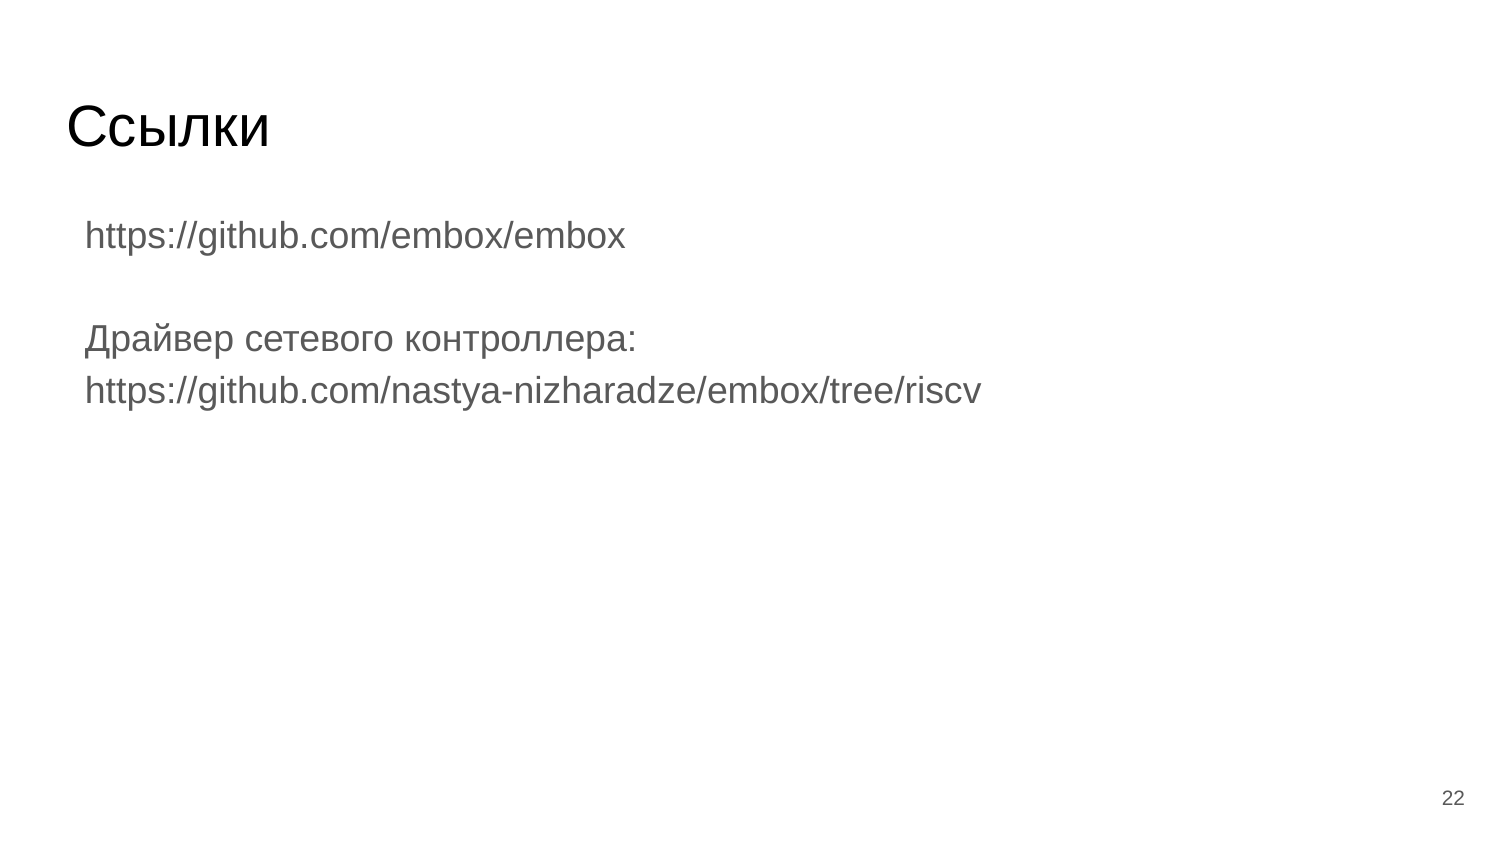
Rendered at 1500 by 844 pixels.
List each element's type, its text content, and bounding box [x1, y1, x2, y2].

slide_number 22 [1389, 764, 1480, 830]
list https://github.com/embox/embox Драйвер сетевого контроллера: https://github.com/nastya-nizharadze/embox/tree/riscv [51, 189, 1449, 750]
title Ссылки [51, 72, 1449, 167]
